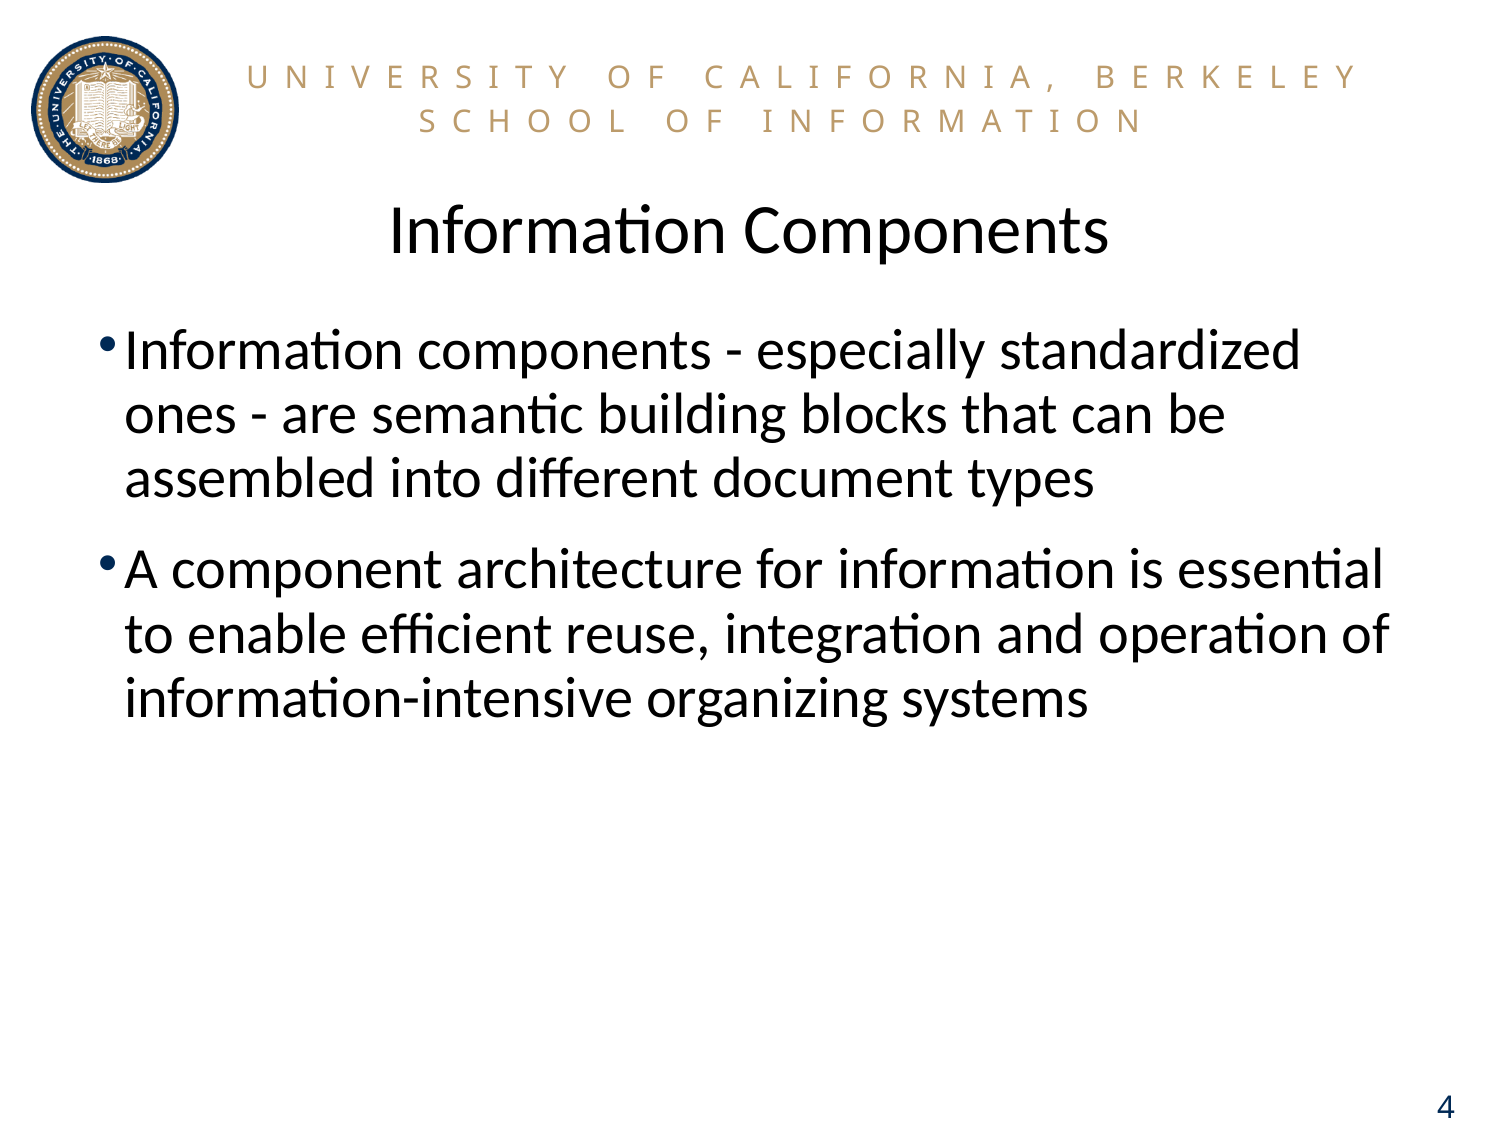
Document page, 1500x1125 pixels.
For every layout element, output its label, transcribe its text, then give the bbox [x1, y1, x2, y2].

text_box UNIVERSITY OF CALIFORNIA, BERKELEY [240, 61, 1361, 97]
text_box SCHOOL OF INFORMATION [412, 105, 1147, 140]
text_box 4 [1438, 1081, 1454, 1119]
text_box Information components - especially standardized ones - are semantic building blocks that can be assembled into different document types A component architecture for information is essential to enable efficient reuse, integration and operation of information-intensive organizing systems [87, 312, 1406, 736]
picture [31, 36, 179, 184]
title Information Components [74, 132, 1425, 328]
